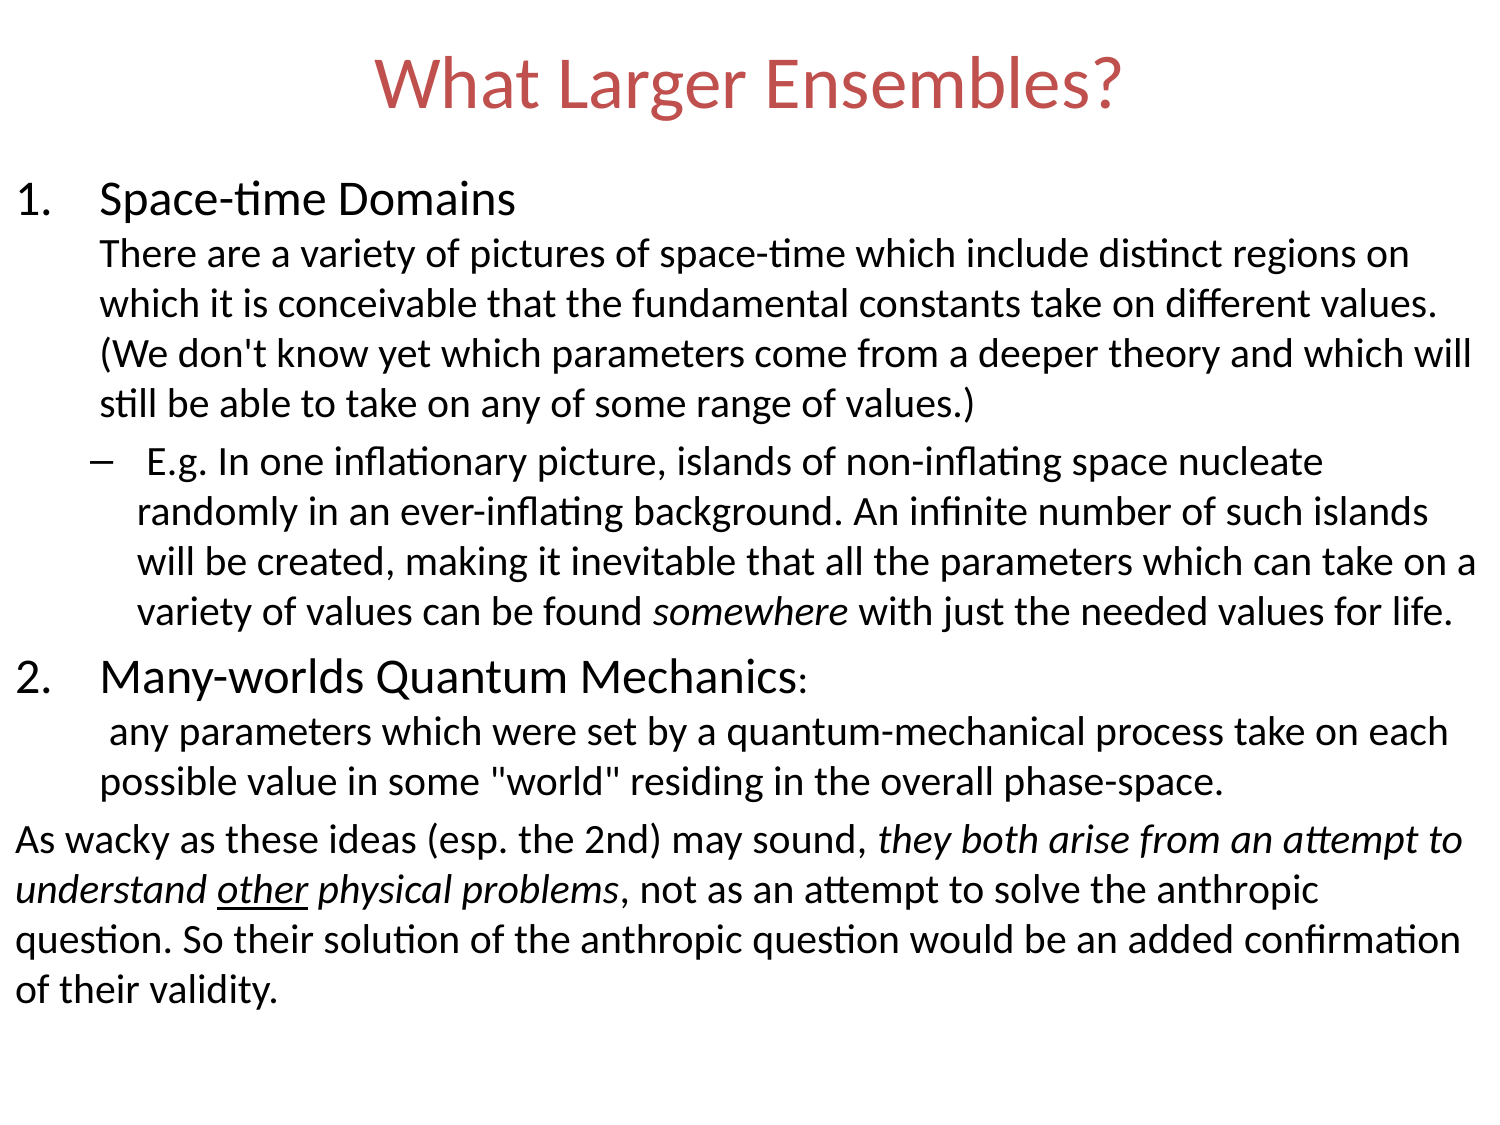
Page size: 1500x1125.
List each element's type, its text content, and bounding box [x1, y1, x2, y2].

title What Larger Ensembles? [75, 0, 1425, 157]
list Space-time Domains There are a variety of pictures of space-time which include distinct regions on which it is conceivable that the fundamental constants take on different values. (We don't know yet which parameters come from a deeper theory and which will still be able to take on any of some range of values.) E.g. In one inflationary picture, islands of non-inflating space nucleate randomly in an ever-inflating background. An infinite number of such islands will be created, making it inevitable that all the parameters which can take on a variety of values can be found somewhere with just the needed values for life. Many-worlds Quantum Mechanics: any parameters which were set by a quantum-mechanical process take on each possible value in some "world" residing in the overall phase-space. As wacky as these ideas (esp. the 2nd) may sound, they both arise from an attempt to understand other physical problems, not as an attempt to solve the anthropic question. So their solution of the anthropic question would be an added confirmation of their validity. [0, 157, 1500, 1051]
